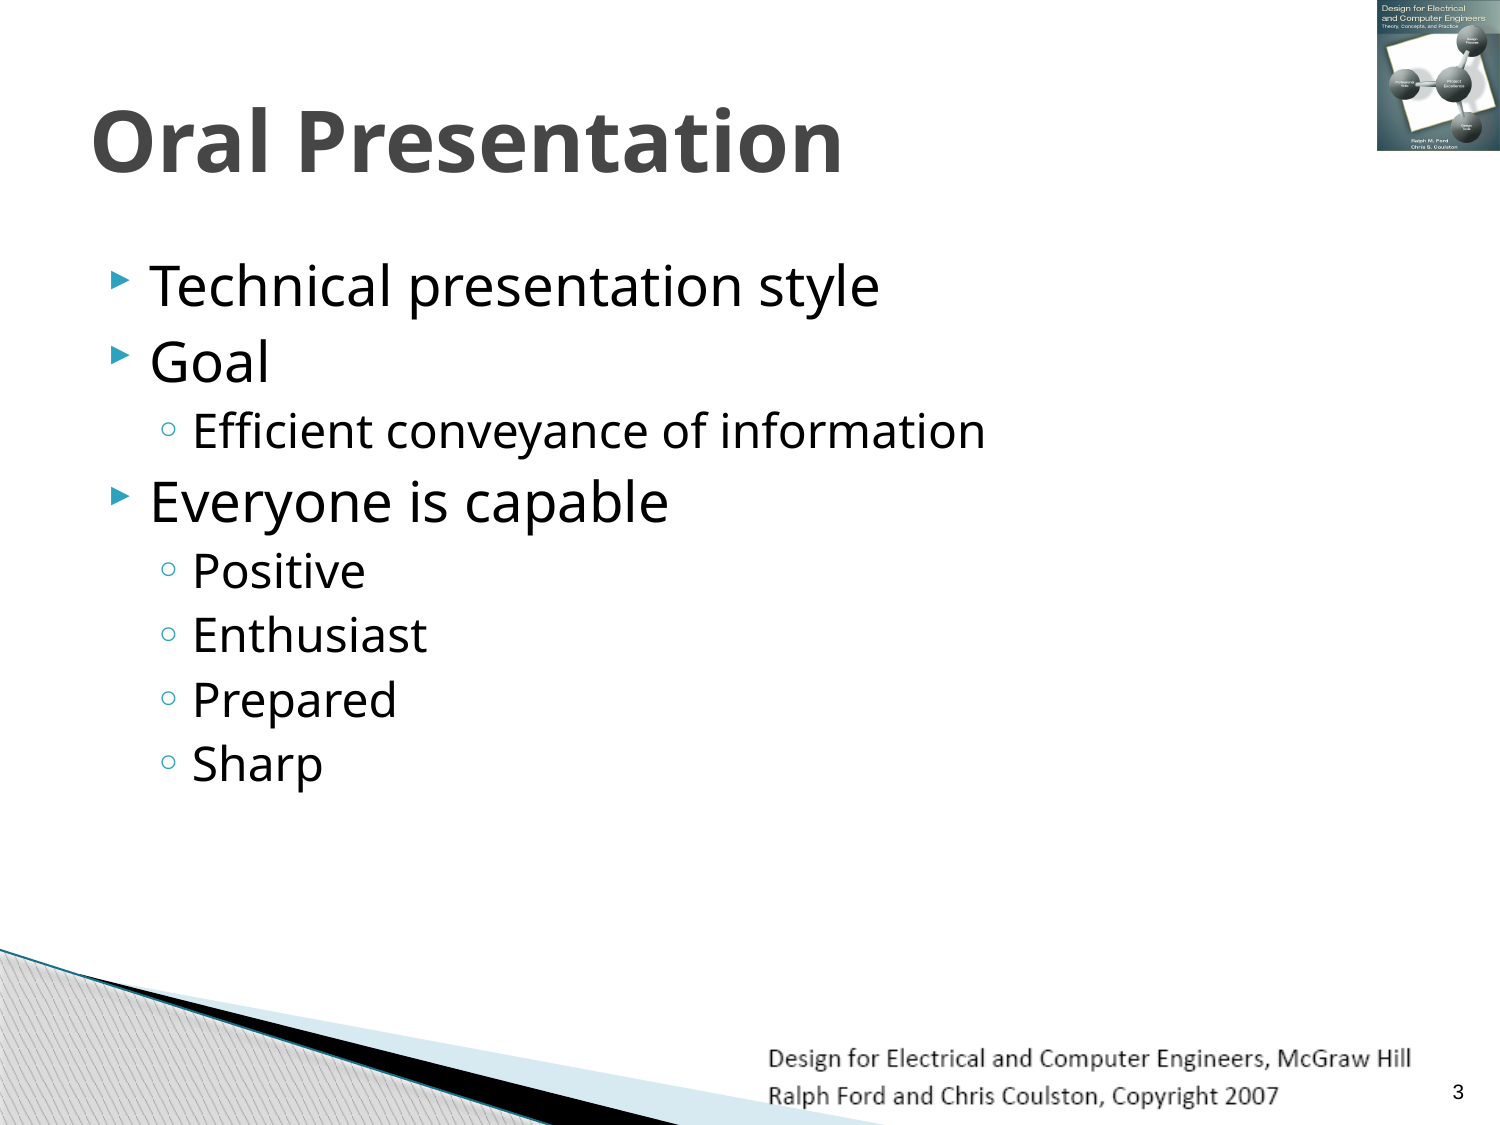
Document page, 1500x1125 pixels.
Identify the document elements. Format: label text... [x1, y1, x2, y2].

list Technical presentation style Goal Efficient conveyance of information Everyone is capable Positive Enthusiast Prepared Sharp [75, 242, 1425, 986]
title Oral Presentation [75, 45, 1425, 233]
slide_number 3 [1418, 1051, 1479, 1112]
picture [760, 1039, 1425, 1125]
picture [1377, 0, 1500, 151]
